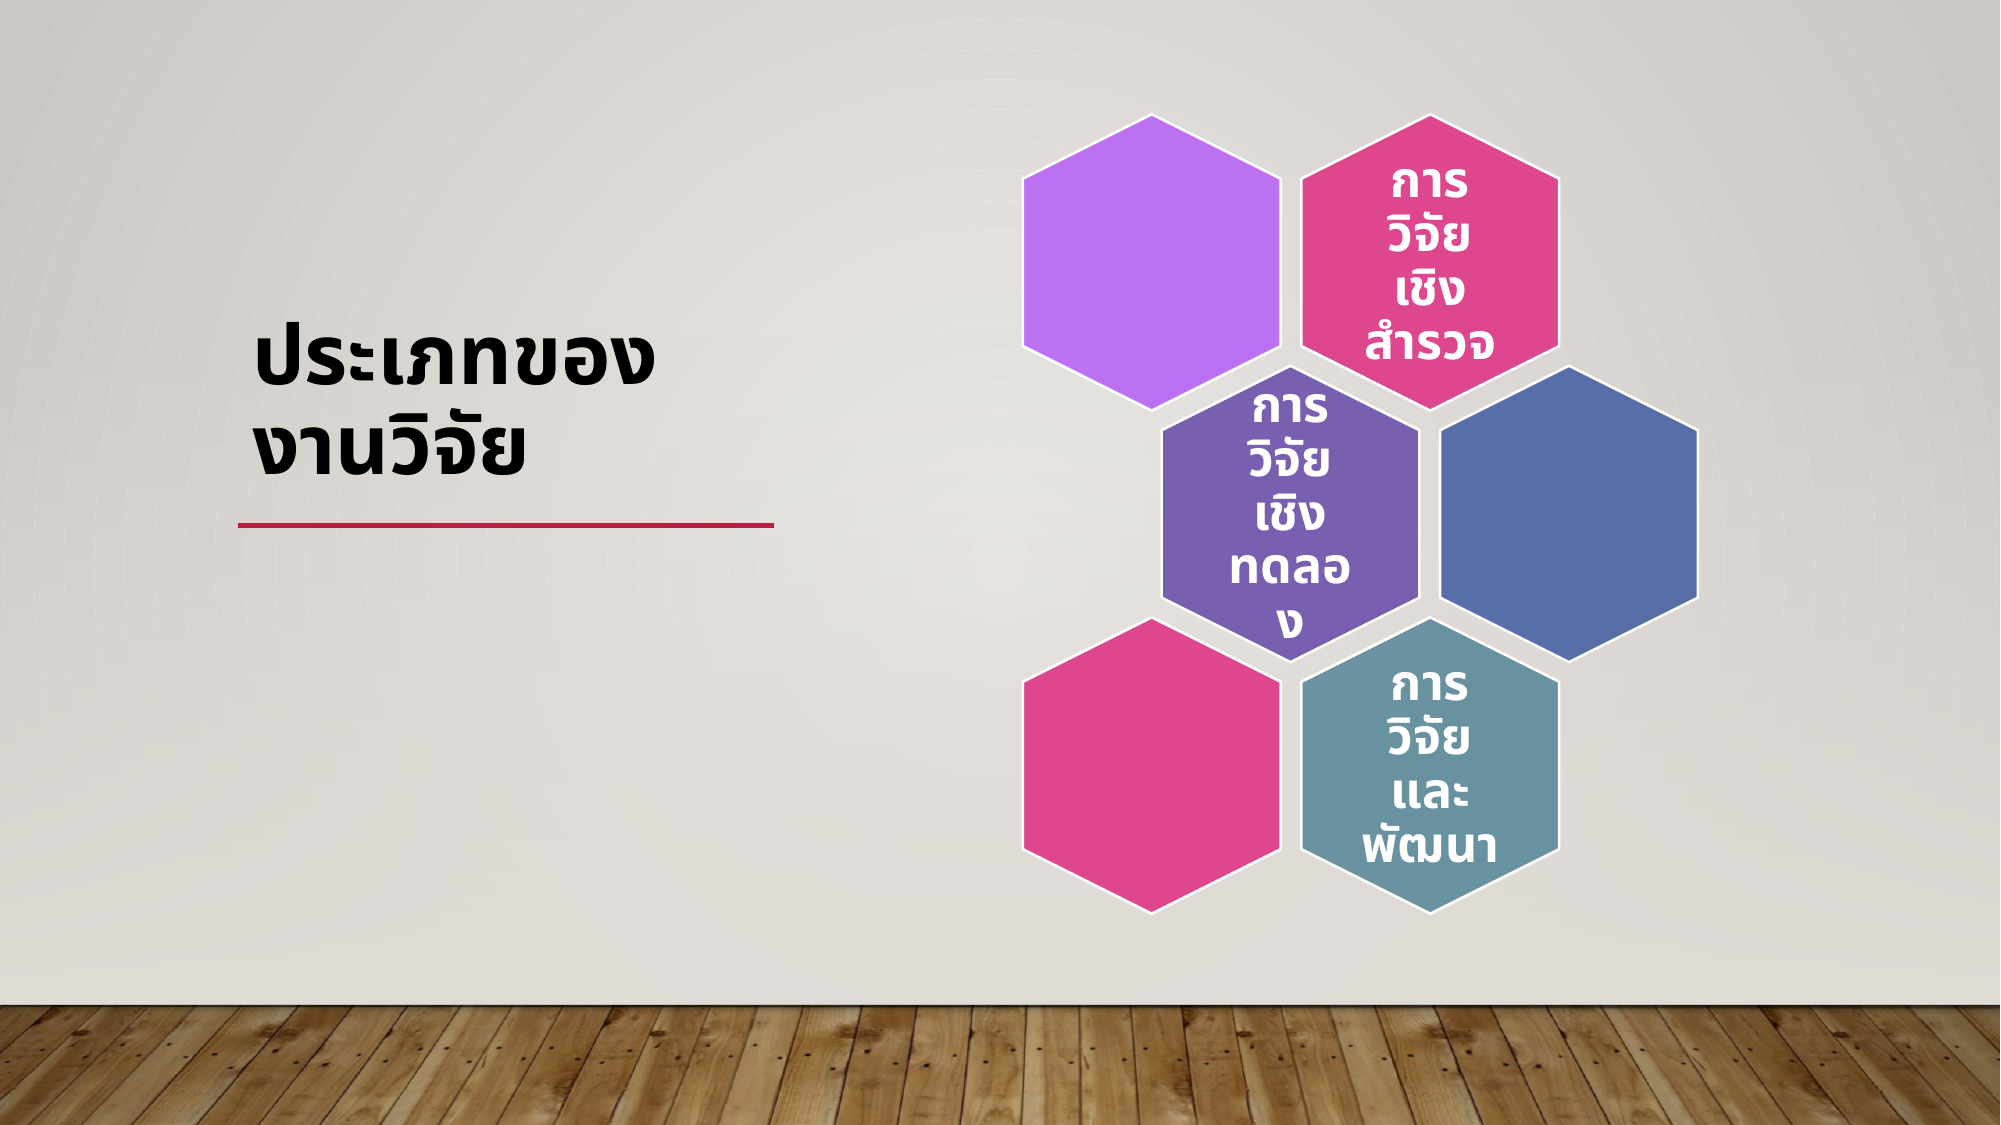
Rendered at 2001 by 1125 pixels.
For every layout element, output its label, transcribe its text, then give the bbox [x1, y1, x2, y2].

title ประเภทของงานวิจัย [236, 131, 774, 500]
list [830, 84, 1898, 944]
picture [0, 1005, 2000, 1125]
